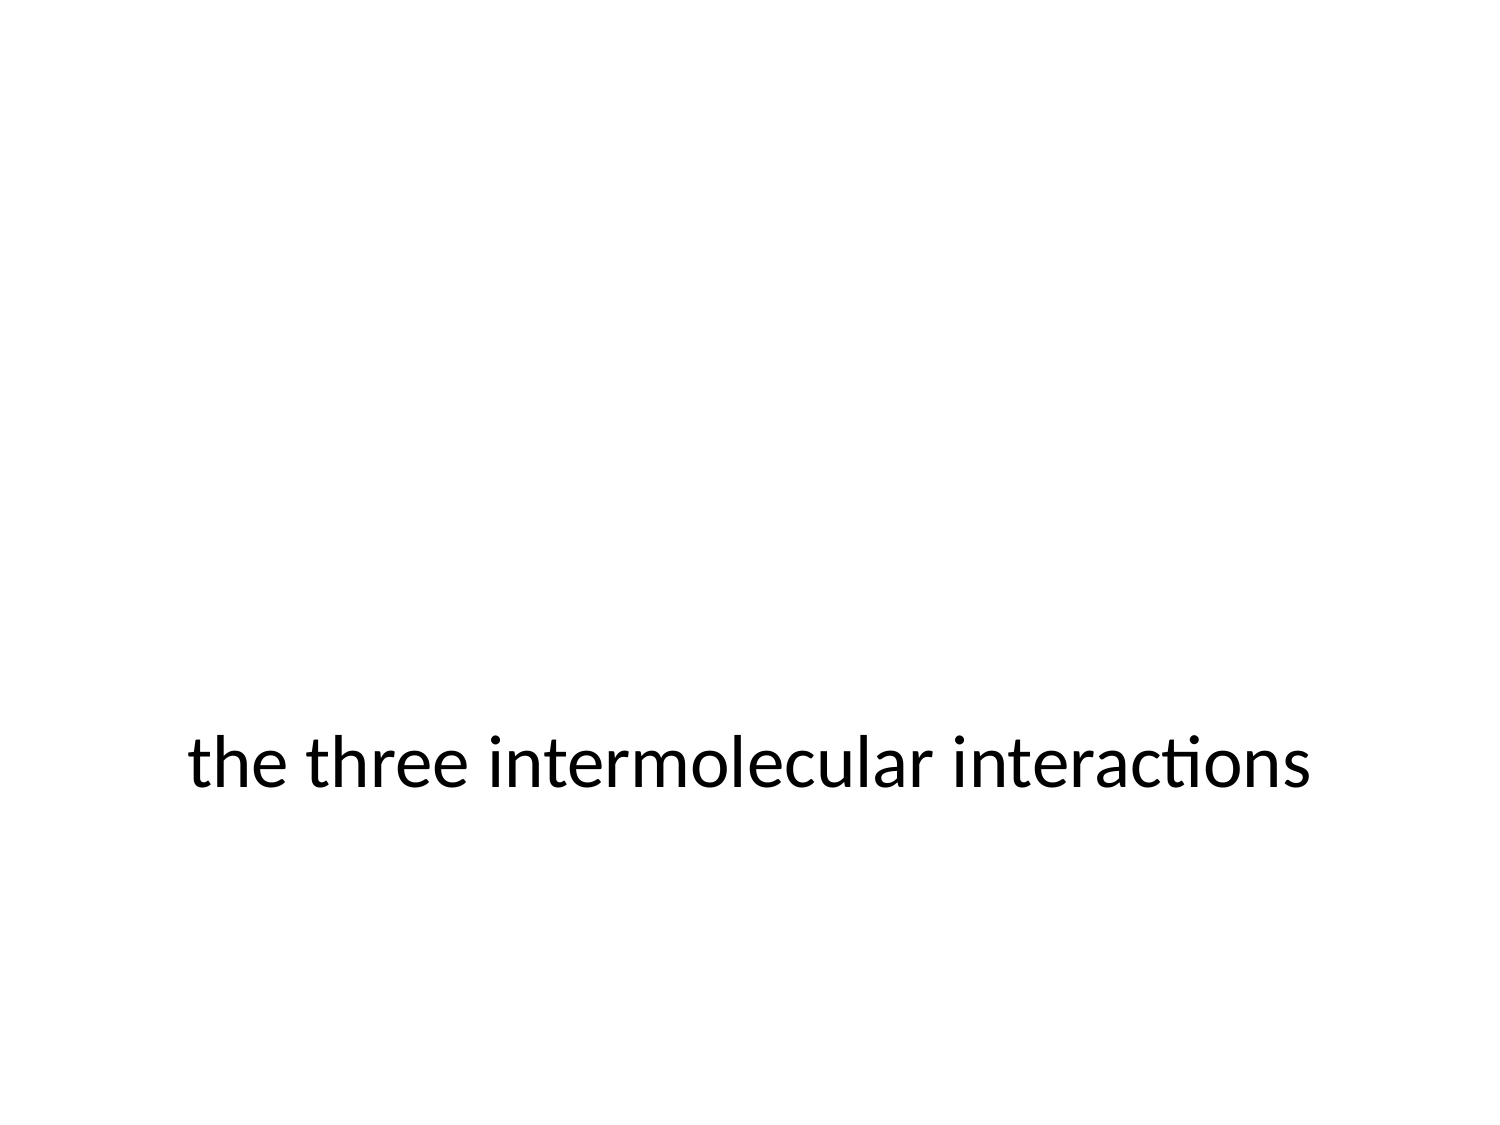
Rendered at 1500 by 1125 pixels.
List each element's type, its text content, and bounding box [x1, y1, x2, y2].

text_box the three intermolecular interactions [172, 705, 1328, 811]
